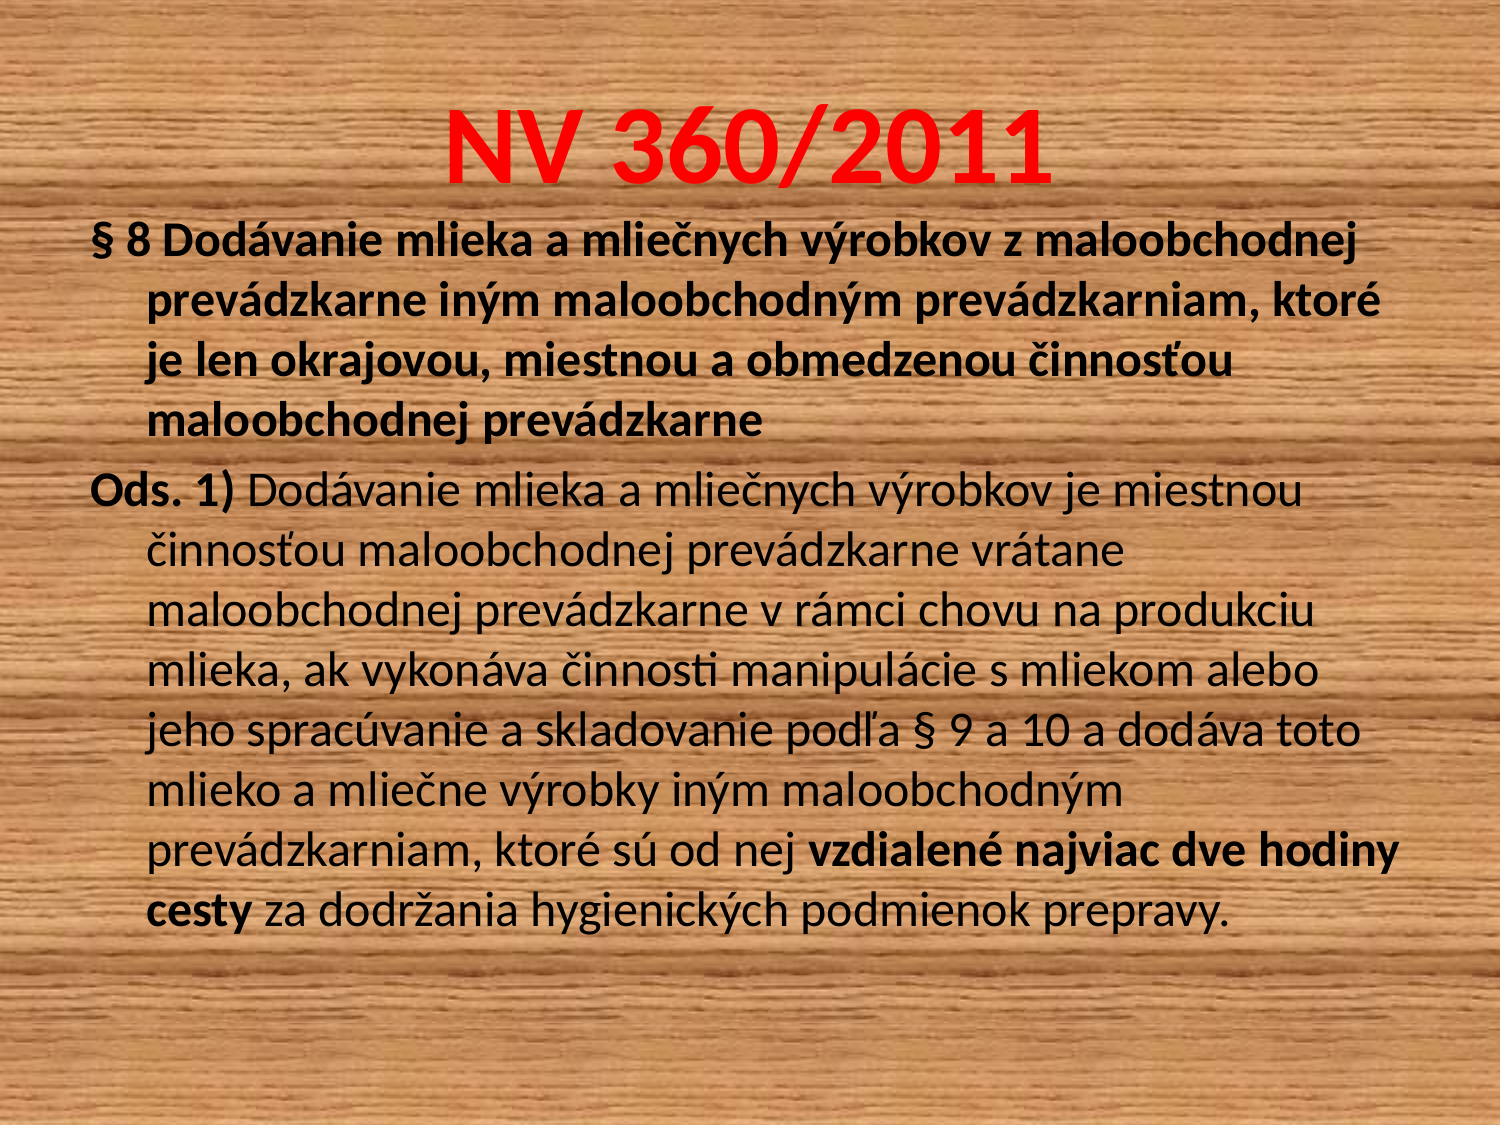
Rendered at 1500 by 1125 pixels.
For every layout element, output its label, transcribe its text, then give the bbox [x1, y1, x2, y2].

title NV 360/2011 [75, 45, 1425, 199]
picture [0, 0, 1500, 1125]
list § 8 Dodávanie mlieka a mliečnych výrobkov z maloobchodnej prevádzkarne iným maloobchodným prevádzkarniam, ktoré je len okrajovou, miestnou a obmedzenou činnosťou maloobchodnej prevádzkarne Ods. 1) Dodávanie mlieka a mliečnych výrobkov je miestnou činnosťou maloobchodnej prevádzkarne vrátane maloobchodnej prevádzkarne v rámci chovu na produkciu mlieka, ak vykonáva činnosti manipulácie s mliekom alebo jeho spracúvanie a skladovanie podľa § 9 a 10 a dodáva toto mlieko a mliečne výrobky iným maloobchodným prevádzkarniam, ktoré sú od nej vzdialené najviac dve hodiny cesty za dodržania hygienických podmienok prepravy. [75, 199, 1425, 1005]
